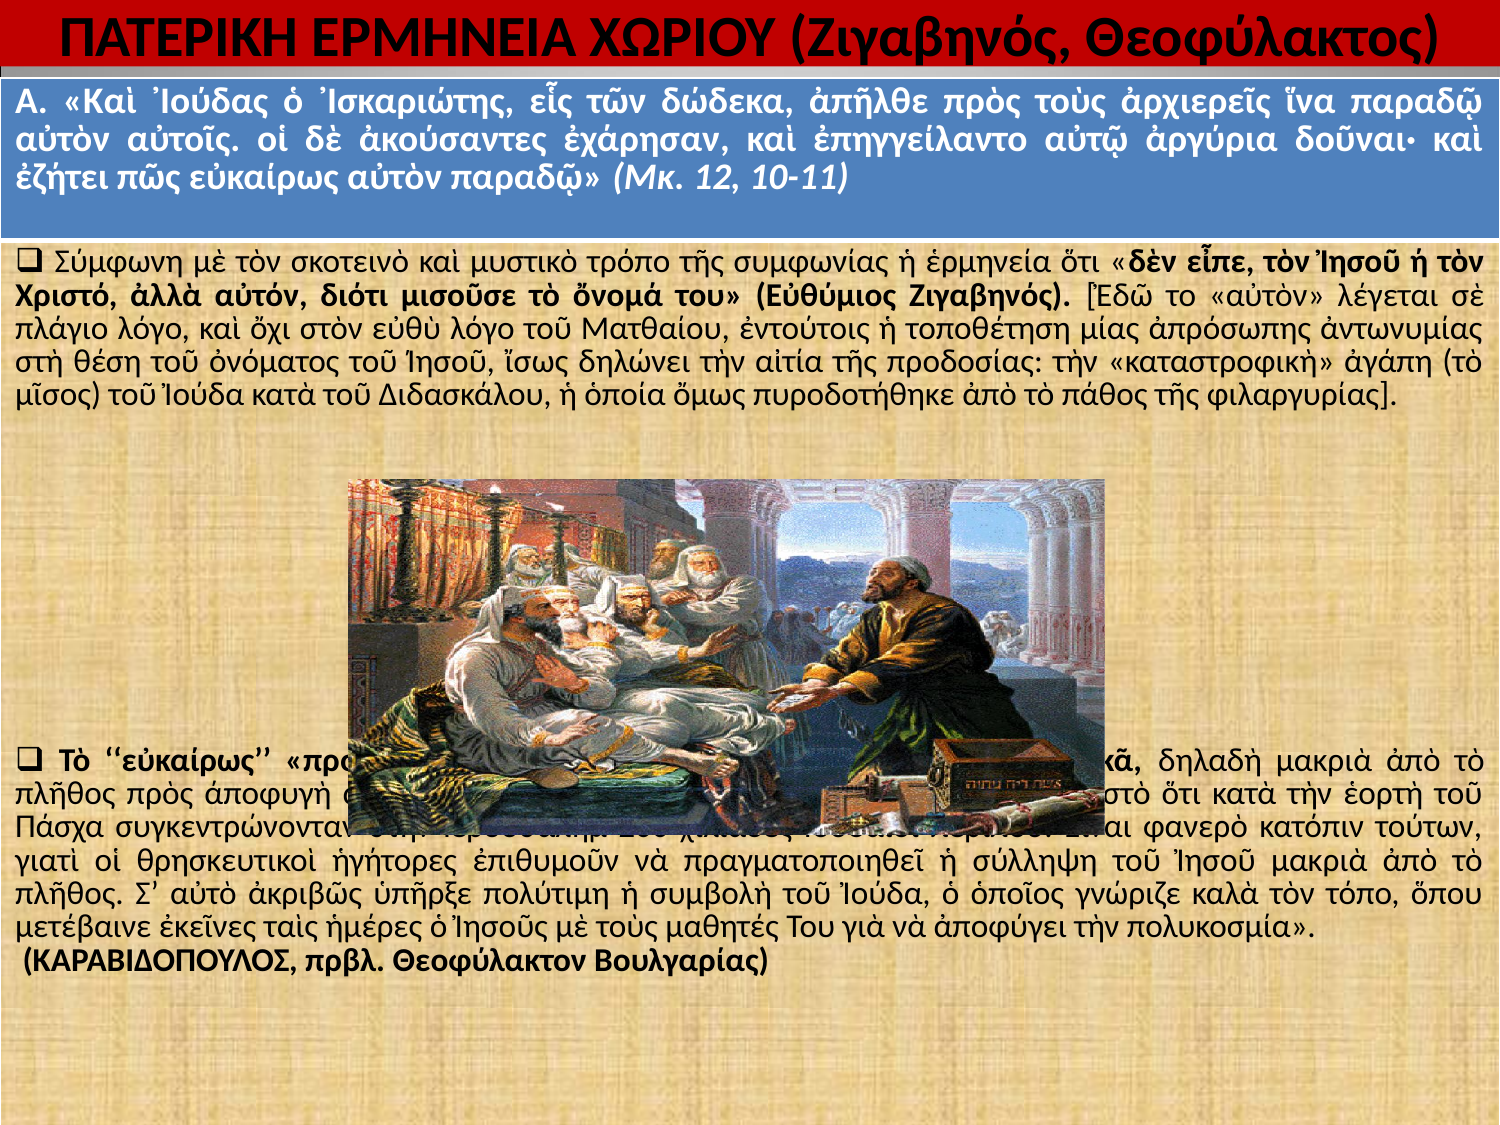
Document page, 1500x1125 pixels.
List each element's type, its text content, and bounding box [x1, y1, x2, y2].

table_cell Σύμφωνη μὲ τὸν σκοτεινὸ καὶ μυστικὸ τρόπο τῆς συμφωνίας ἡ ἑρμηνεία ὅτι «δὲν εἶπε, τὸν Ἰησοῦ ή τὸν Χριστό, ἀλλὰ αὐτόν, διότι μισοῦσε τὸ ὄνομά του» (Εὐθύμιος Ζιγαβηνός). [Ἐδῶ το «αὐτὸν» λέγεται σὲ πλάγιο λόγο, καὶ ὄχι στὸν εὐθὺ λόγο τοῦ Ματθαίου, ἐντούτοις ἡ τοποθέτηση μίας ἀπρόσωπης ἀντωνυμίας στὴ θέση τοῦ ὀνόματος τοῦ Ίησοῦ, ἴσως δηλώνει τὴν αἰτία τῆς προδοσίας: τὴν «καταστροφικὴ» ἀγάπη (τὸ μῖσος) τοῦ Ἰούδα κατὰ τοῦ Διδασκάλου, ἡ ὁποία ὄμως πυροδοτήθηκε ἀπὸ τὸ πάθος τῆς φιλαργυρίας]. Τὸ ‘‘εὐκαίρως’’ «προσδιορίζεται ἐγγύτερα μὲ τὸ ‘‘ἄτερ ὄχλου’’ τοῦ Λουκᾶ, δηλαδὴ μακριὰ ἀπὸ τὸ πλῆθος πρὸς άποφυγὴ ἀνεπιθύμητων γιὰ τοὺς ἡγέτες ἐκδηλώσεων. Εἶναι γνωστὸ ὅτι κατὰ τὴν ἑορτὴ τοῦ Πάσχα συγκεντρώνονταν στὴν Ἱερουσαλήμ 200 χιλιάδες Ἰουδαίοι περίπου. Εἶναι φανερὸ κατόπιν τούτων, γιατὶ οἱ θρησκευτικοὶ ἡγήτορες ἐπιθυμοῦν νὰ πραγματοποιηθεῖ ἡ σύλληψη τοῦ Ἰησοῦ μακριὰ ἀπὸ τὸ πλῆθος. Σ’ αὐτὸ ἀκριβῶς ὑπῆρξε πολύτιμη ἡ συμβολὴ τοῦ Ἰούδα, ὁ ὁποῖος γνώριζε καλὰ τὸν τόπο, ὅπου μετέβαινε ἐκεῖνες ταὶς ἡμέρες ὁ Ἰησοῦς μὲ τοὺς μαθητές Του γιὰ νὰ ἀποφύγει τὴν πολυκοσμία». (ΚΑΡΑΒΙΔΟΠΟΥΛΟΣ, πρβλ. Θεοφύλακτον Βουλγαρίας) [1, 243, 1499, 1125]
picture [348, 479, 1105, 835]
title ΠΑΤΕΡΙΚΗ ΕΡΜΗΝΕΙΑ ΧΩΡΙΟΥ (Ζιγαβηνός, Θεοφύλακτος) [0, 0, 1500, 67]
picture [0, 67, 1500, 77]
table_header Α. «Καὶ ᾿Ιούδας ὁ ᾿Ισκαριώτης, εἷς τῶν δώδεκα, ἀπῆλθε πρὸς τοὺς ἀρχιερεῖς ἵνα παραδῷ αὐτὸν αὐτοῖς. οἱ δὲ ἀκούσαντες ἐχάρησαν, καὶ ἐπηγγείλαντο αὐτῷ ἀργύρια δοῦναι· καὶ ἐζήτει πῶς εὐκαίρως αὐτὸν παραδῷ» (Μκ. 12, 10-11) [1, 79, 1499, 238]
